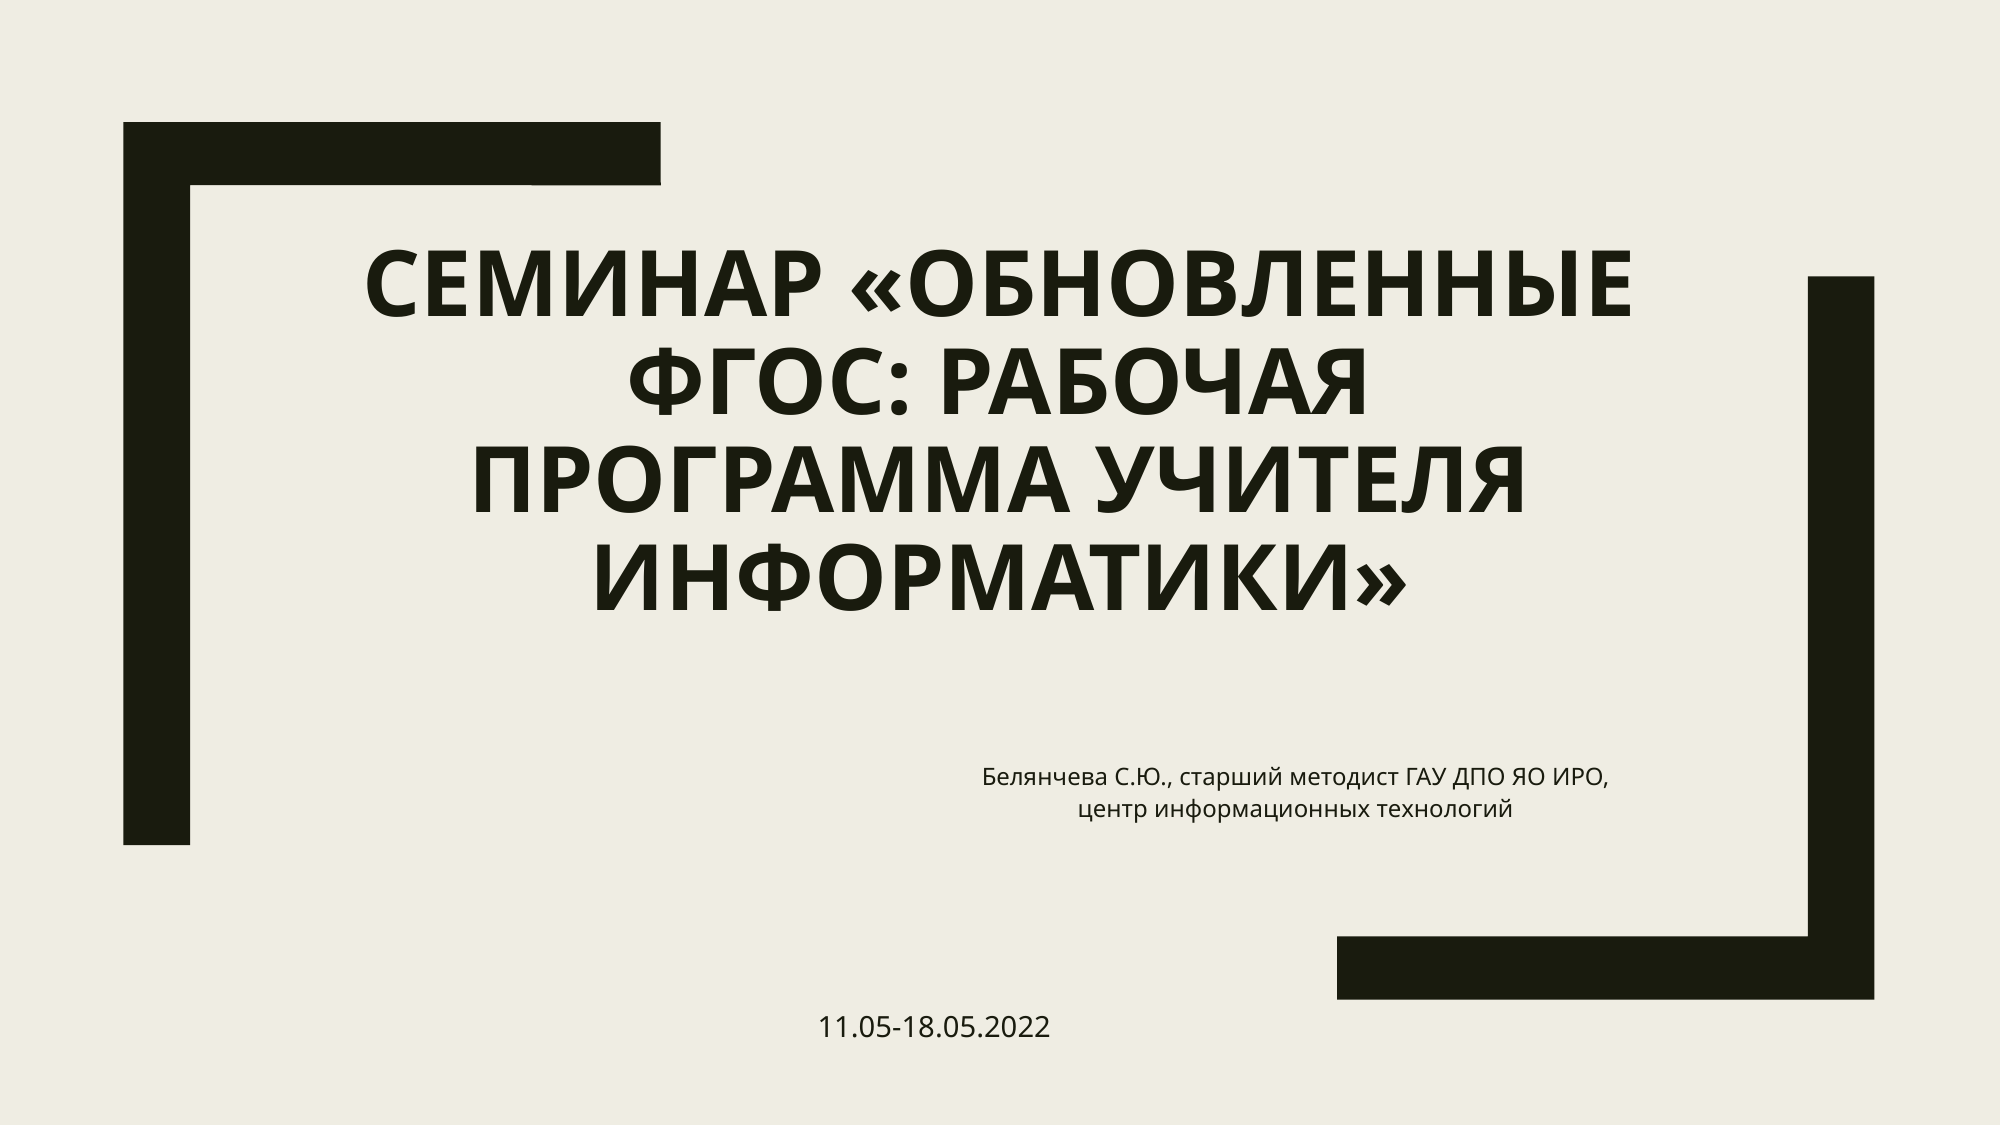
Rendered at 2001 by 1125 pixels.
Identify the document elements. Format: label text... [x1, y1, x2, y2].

subtitle Белянчева С.Ю., старший методист ГАУ ДПО ЯО ИРО, центр информационных технологий [942, 750, 1650, 830]
title Семинар «Обновленные ФГОС: рабочая программа учителя информатики» [314, 293, 1686, 638]
text_box 11.05-18.05.2022 [685, 1000, 1191, 1051]
